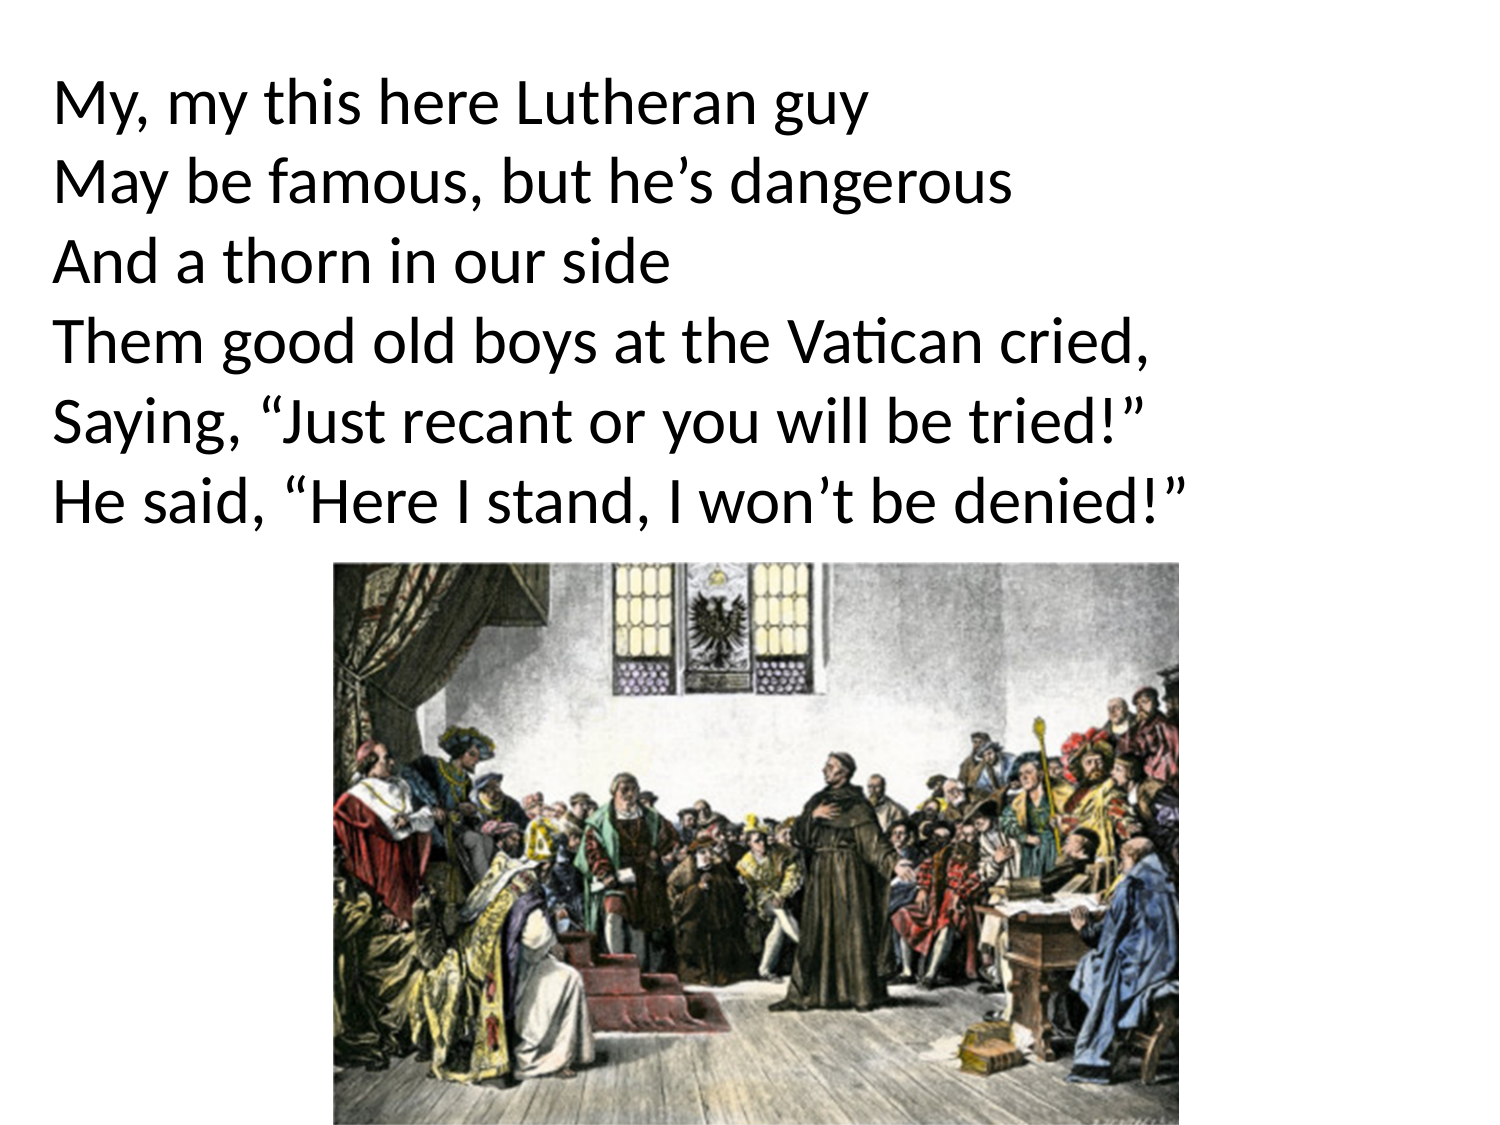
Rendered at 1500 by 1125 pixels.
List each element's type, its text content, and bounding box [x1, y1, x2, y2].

picture [333, 562, 1179, 1125]
text_box My, my this here Lutheran guy May be famous, but he’s dangerous And a thorn in our side Them good old boys at the Vatican cried, Saying, “Just recant or you will be tried!” He said, “Here I stand, I won’t be denied!” Archbishop Albert with the Pope And Cardinal Cajetan all spoke ‘bout Martin Luther’s heresy So they called him back to Rome to see If a Diet of Worms could ever be Enough to make him stop his blasphemy He was ex-communicated then By a jury of his former friends The courtroom was adjourned The verdict was returned And while Martin left that day from Rome To Castle Wartburg, his new home He recalled the fervor he had known The day he took those vows My, my this here Lutheran guy May be famous, but he’s dangerous And a thorn in our side Them good old boys at the Vatican cried, Saying, “Just recant or you will be tried” He said, “Here I stand, I won’t be denied” He met a girl who’d been a nun And escaped the convent on the run Katharina Bora was her name In Wittenberg as man and wife Mart ’n’ Katy started their new life And pretty soon six new Lutherans came along Now the printing press was all the rage And Martin’s words were on each page The Word was also spoken For the rules had all been broken And the three that he admired the most The Father, Son and the Holy Ghost Were praised with an angelic host The day he took those vows My, my this here Lutheran guy May be famous, but he’s dangerous And a thorn in our side Them good old boys at the Vatican cried, Saying, “Just recant or you will be tried” He said, “Here I stand, I won’t be denied” They were singing, My, my this here Lutheran guy May be famous, but he’s dangerous And a thorn in our side Them good old boys at the Vatican cried, He said, “Here I stand, I won’t be denied” [37, 50, 1475, 1125]
